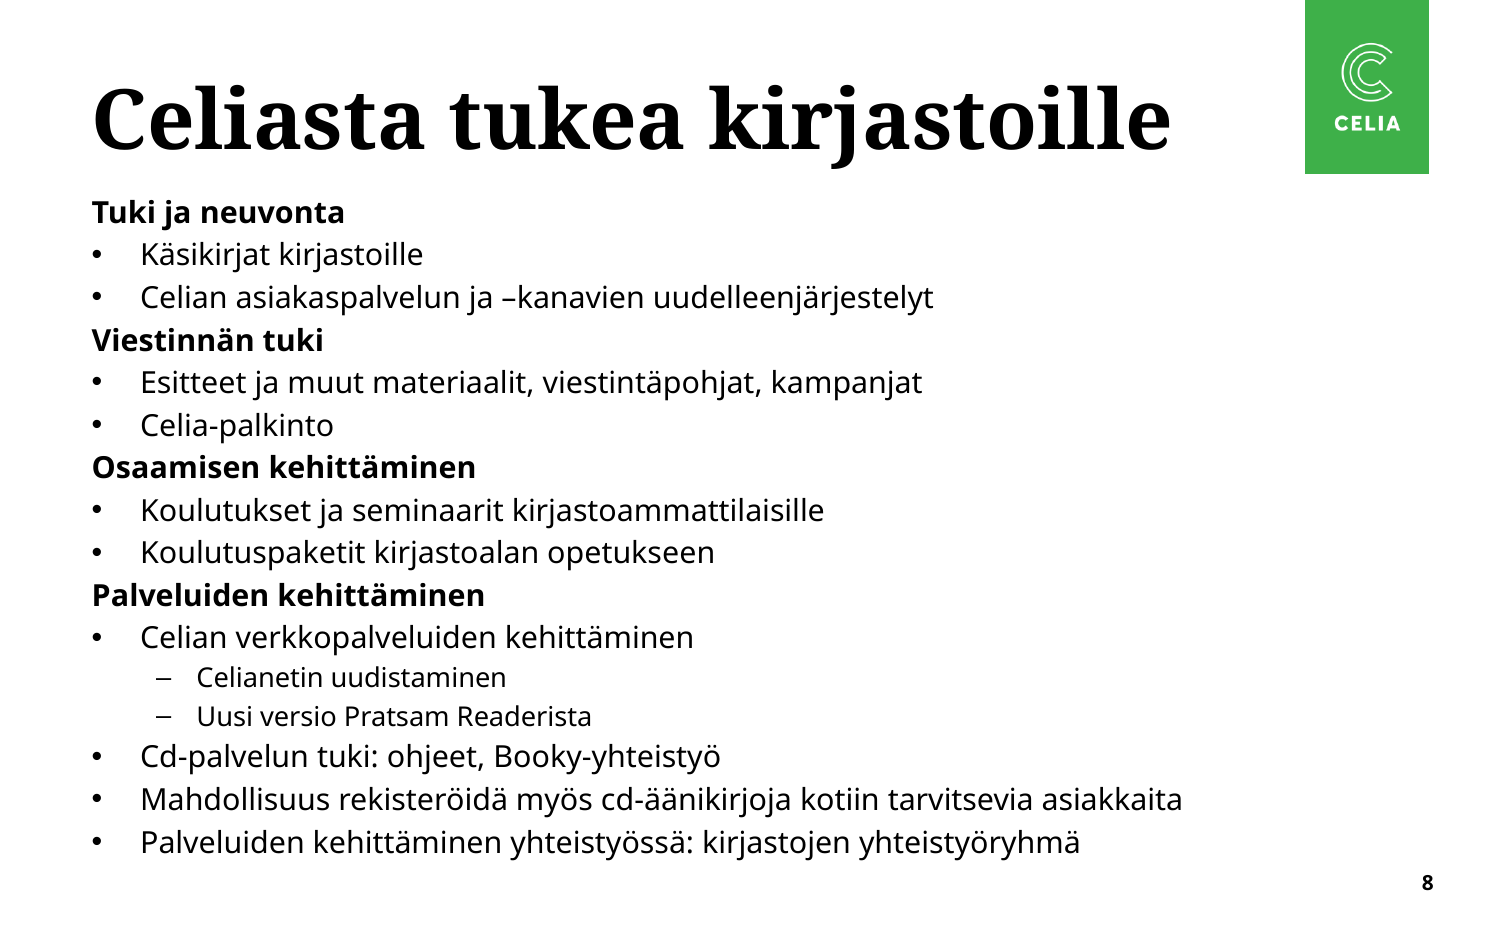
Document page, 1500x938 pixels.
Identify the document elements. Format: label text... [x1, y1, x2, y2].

picture [1305, 0, 1429, 174]
title Celiasta tukea kirjastoille [76, 59, 1247, 185]
list Tuki ja neuvonta Käsikirjat kirjastoille Celian asiakaspalvelun ja –kanavien uudelleenjärjestelyt Viestinnän tuki Esitteet ja muut materiaalit, viestintäpohjat, kampanjat Celia-palkinto Osaamisen kehittäminen Koulutukset ja seminaarit kirjastoammattilaisille Koulutuspaketit kirjastoalan opetukseen Palveluiden kehittäminen Celian verkkopalveluiden kehittäminen Celianetin uudistaminen Uusi versio Pratsam Readerista Cd-palvelun tuki: ohjeet, Booky-yhteistyö Mahdollisuus rekisteröidä myös cd-äänikirjoja kotiin tarvitsevia asiakkaita Palveluiden kehittäminen yhteistyössä: kirjastojen yhteistyöryhmä [76, 185, 1424, 871]
slide_number 8 [1098, 862, 1449, 913]
